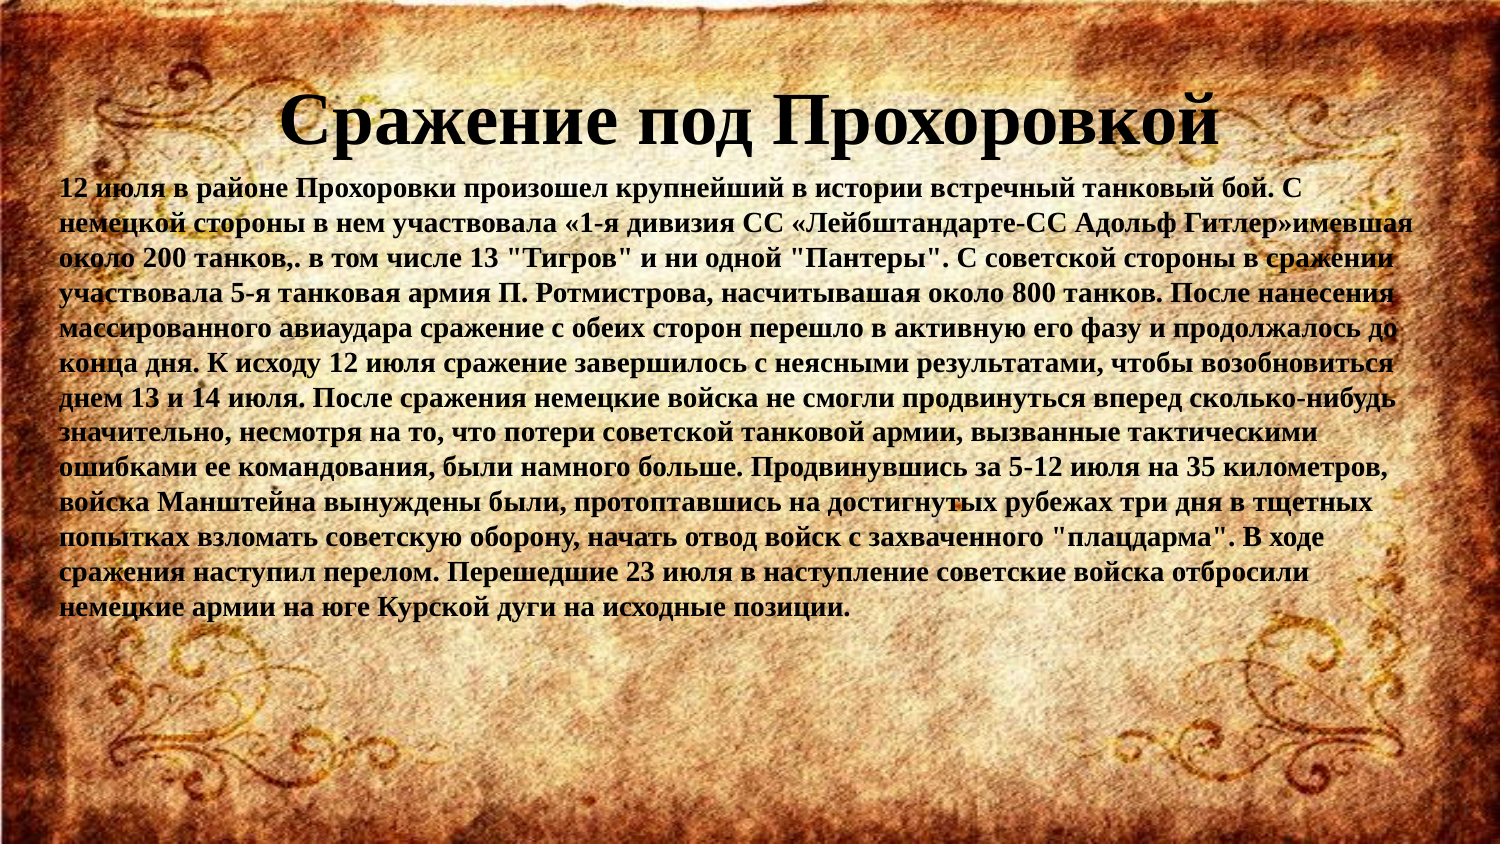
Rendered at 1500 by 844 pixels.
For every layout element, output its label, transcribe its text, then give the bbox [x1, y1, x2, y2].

title Сражение под Прохоровкой [75, 33, 1425, 153]
picture [0, 0, 1500, 844]
list 12 июля в районе Прохоровки произошел крупнейший в истории встречный танковый бой. С немецкой стороны в нем участвовала «1-я дивизия СС «Лейбштандарте-СС Адольф Гитлер»имевшая около 200 танков,. в том числе 13 "Тигров" и ни одной "Пантеры". С советской стороны в сражении участвовала 5-я танковая армия П. Ротмистрова, насчитывашая около 800 танков. После нанесения массированного авиаудара сражение с обеих сторон перешло в активную его фазу и продолжалось до конца дня. К исходу 12 июля сражение завершилось с неясными результатами, чтобы возобновиться днем 13 и 14 июля. После сражения немецкие войска не смогли продвинуться вперед сколько-нибудь значительно, несмотря на то, что потери советской танковой армии, вызванные тактическими ошибками ее командования, были намного больше. Продвинувшись за 5-12 июля на 35 километров, войска Манштейна вынуждены были, протоптавшись на достигнутых рубежах три дня в тщетных попытках взломать советскую оборону, начать отвод войск с захваченного "плацдарма". В ходе сражения наступил перелом. Перешедшие 23 июля в наступление советские войска отбросили немецкие армии на юге Курской дуги на исходные позиции. [43, 153, 1450, 832]
